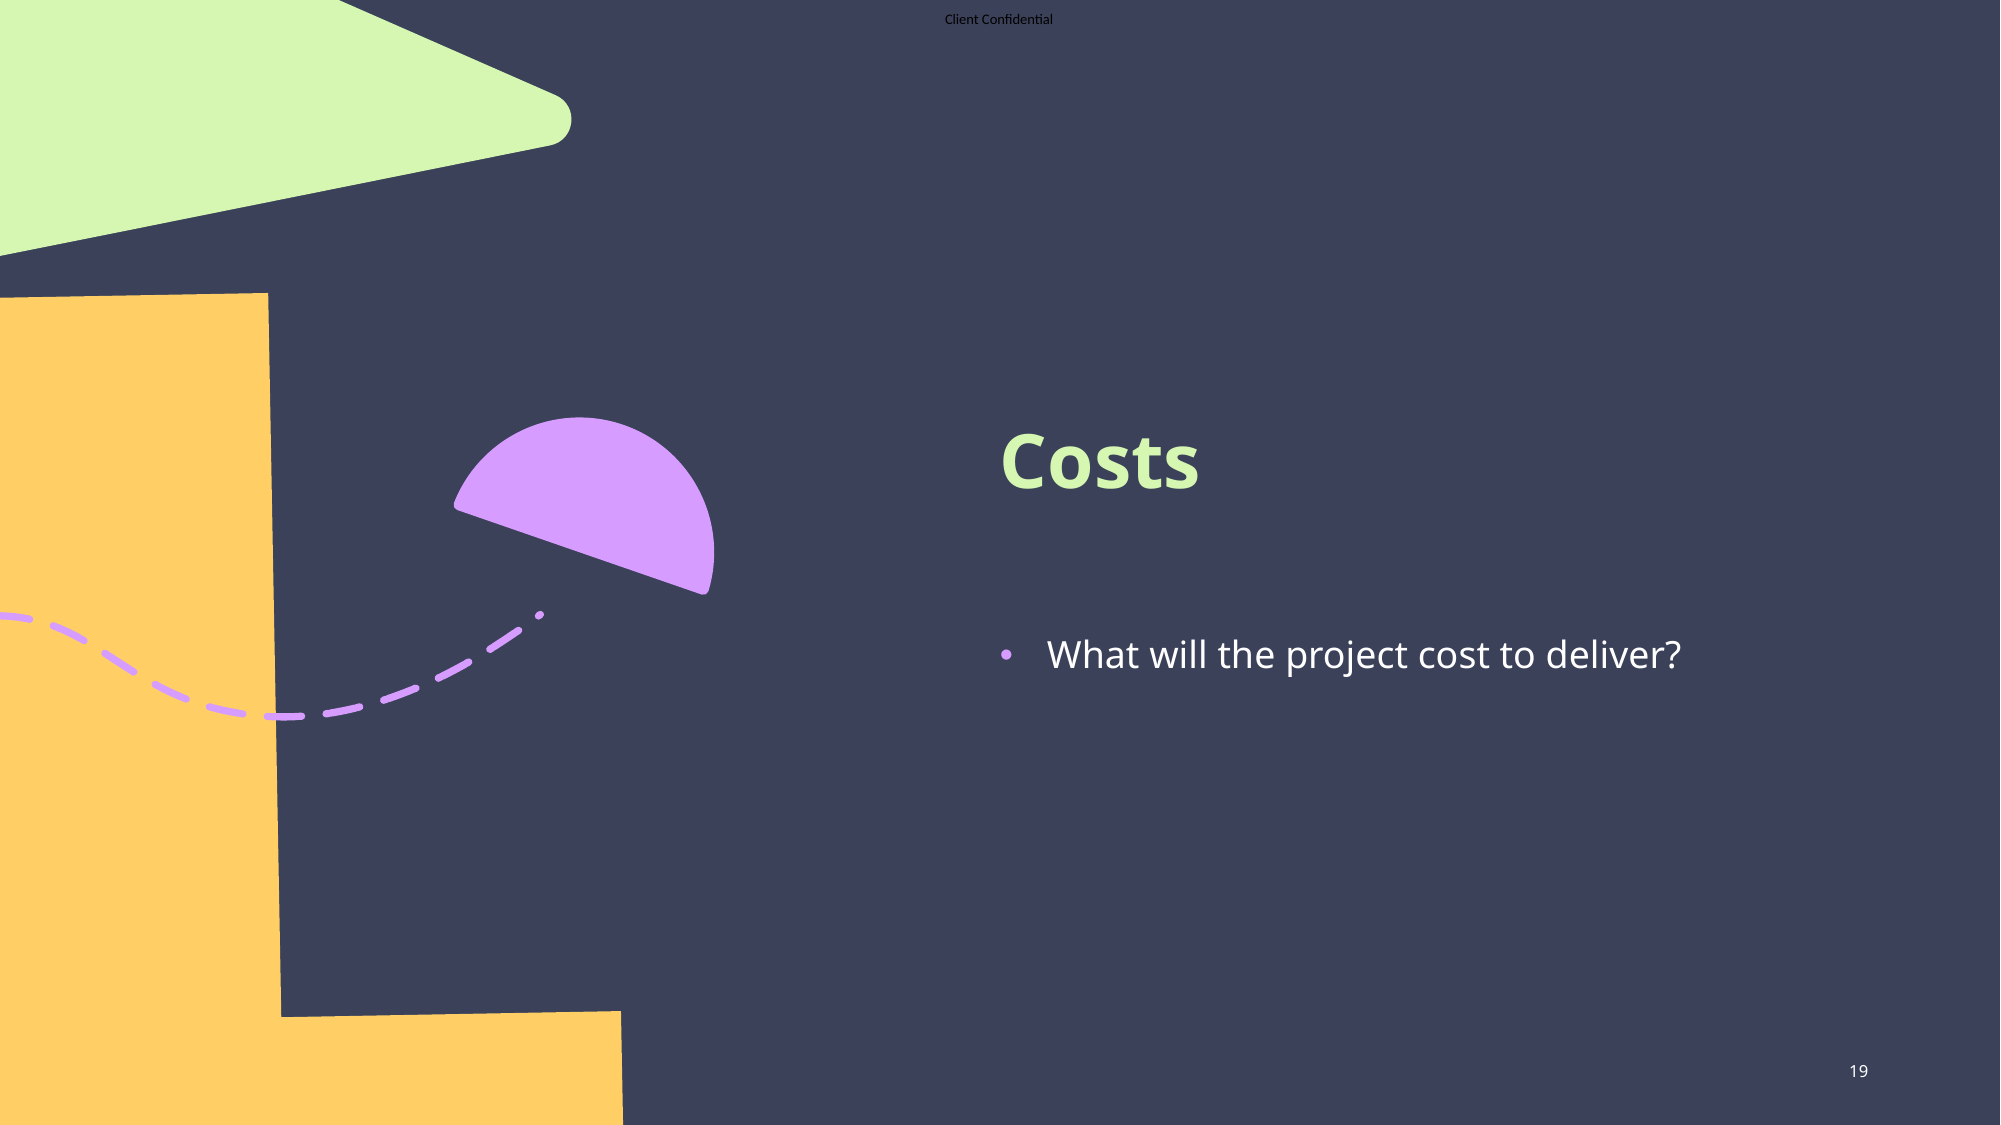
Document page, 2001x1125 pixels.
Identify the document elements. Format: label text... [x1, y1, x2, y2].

title Costs [999, 397, 1733, 505]
slide_number 19 [1412, 1042, 1869, 1103]
list What will the project cost to deliver? [999, 505, 1754, 809]
